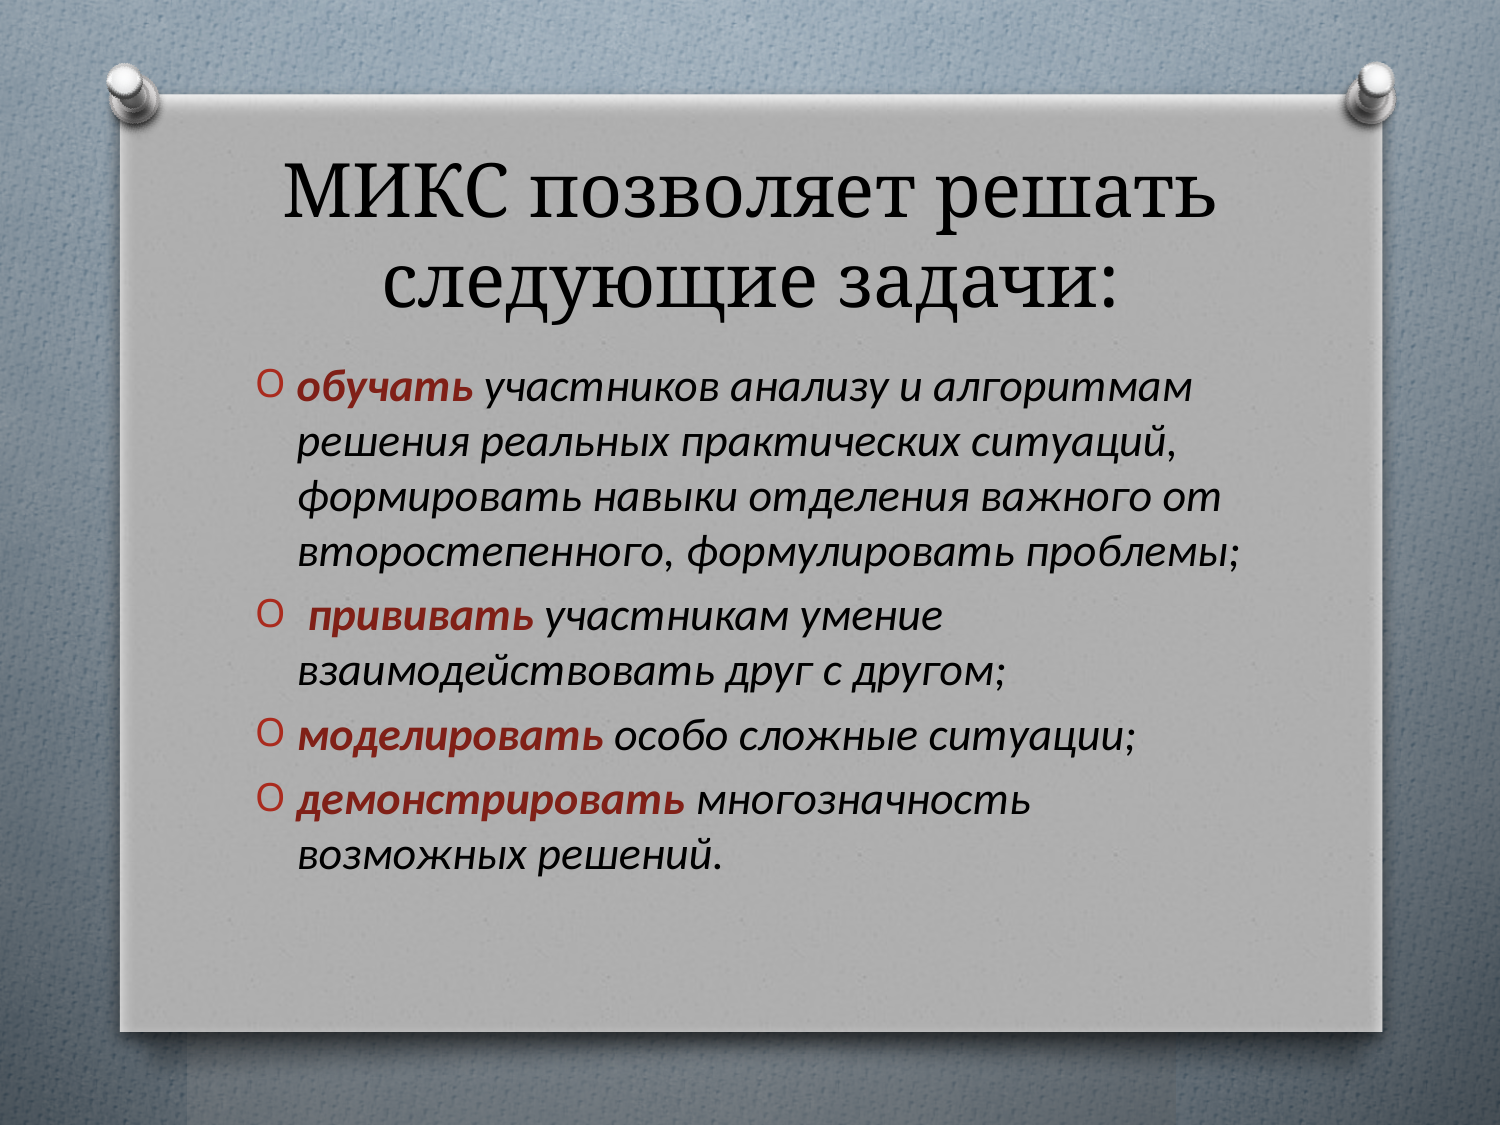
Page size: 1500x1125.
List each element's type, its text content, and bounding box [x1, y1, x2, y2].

title МИКС позволяет решать следующие задачи: [179, 134, 1323, 332]
picture [1317, 35, 1439, 156]
list обучать участников анализу и алгоритмам решения реальных практических ситуаций, формировать навыки от­деления важного от второстепенного, формулировать про­блемы; прививать участникам умение взаимодействовать друг с другом; моделировать особо сложные ситуации; демонстрировать многозначность возможных решений. [240, 347, 1257, 939]
picture [75, 29, 198, 153]
